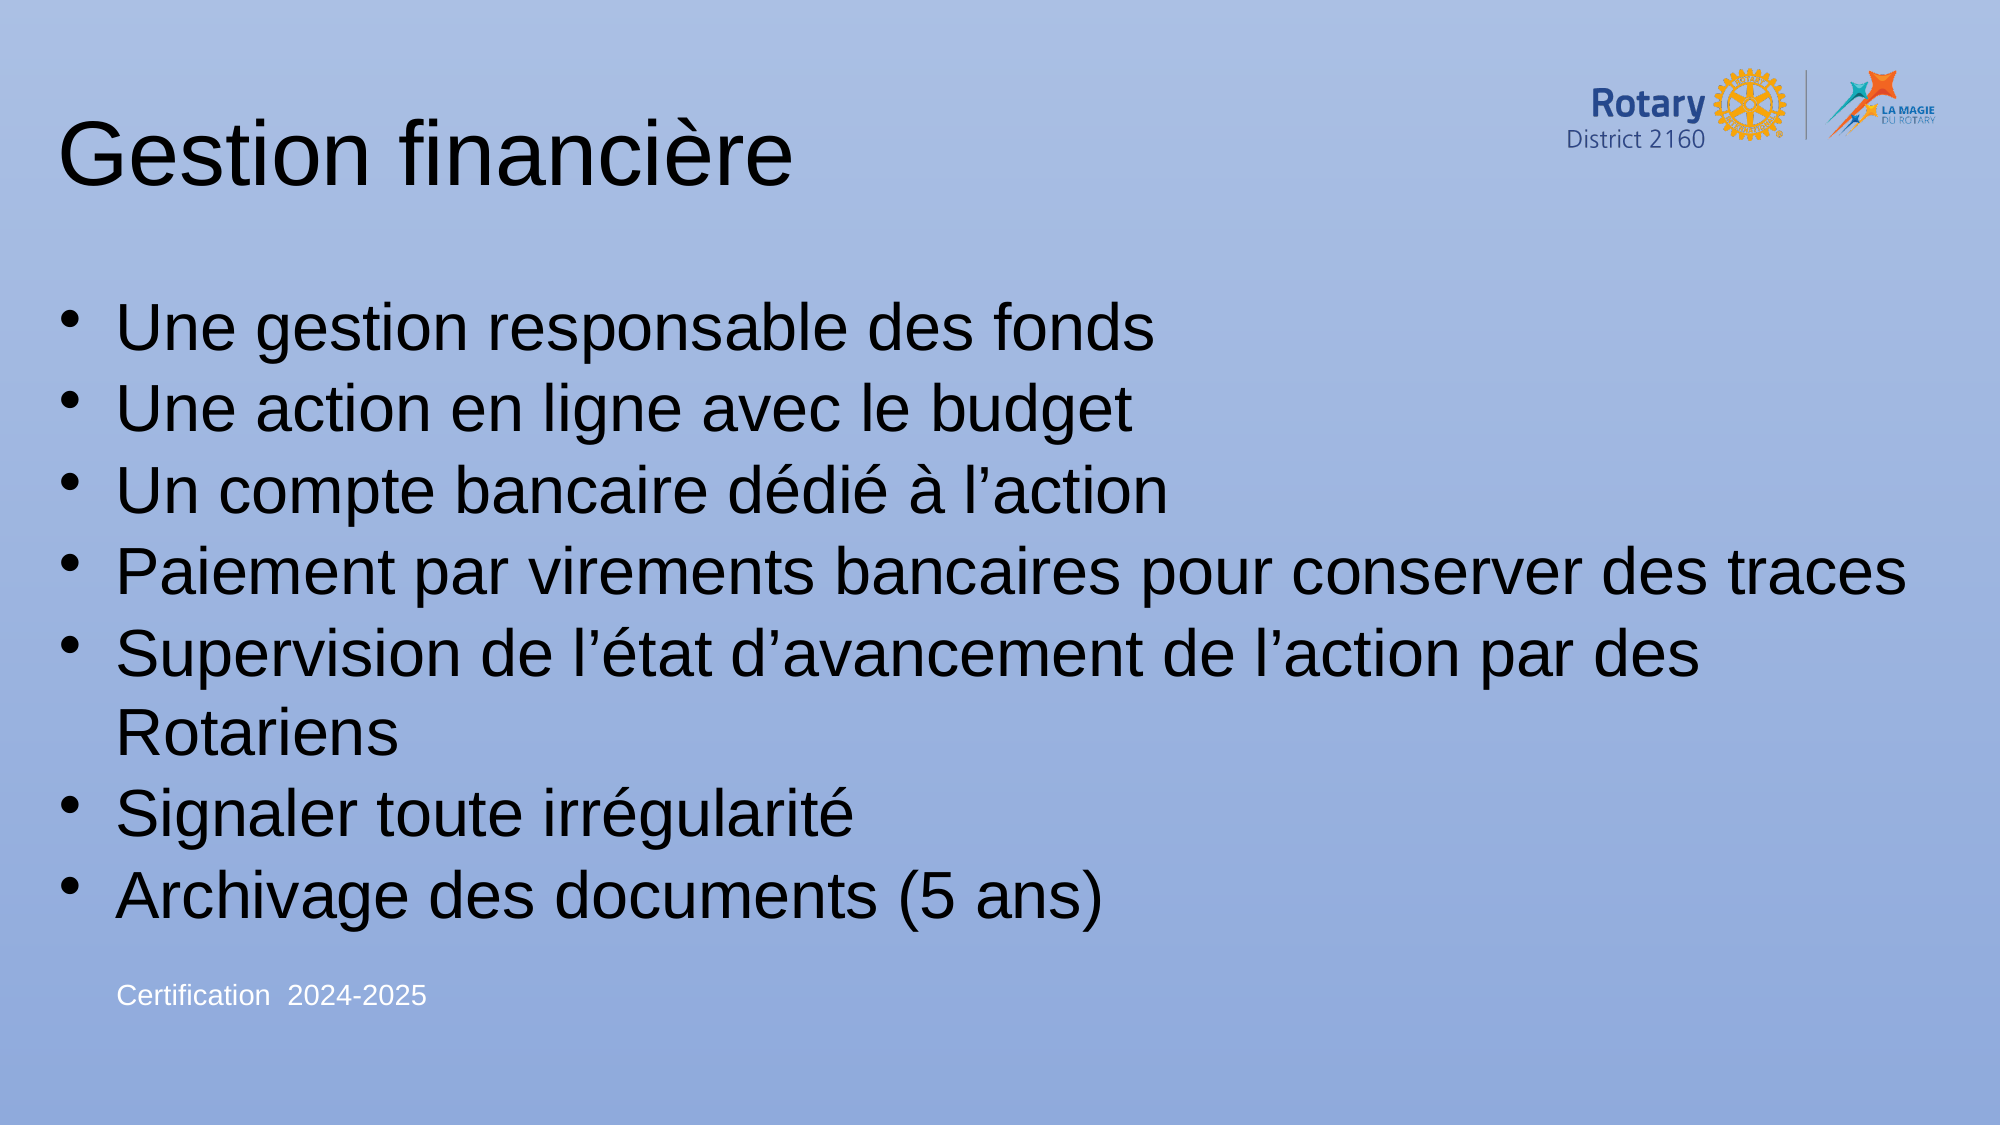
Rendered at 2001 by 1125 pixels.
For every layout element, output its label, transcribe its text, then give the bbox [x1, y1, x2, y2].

picture [1268, 0, 2001, 251]
text_box Gestion financière Une gestion responsable des fonds Une action en ligne avec le budget Un compte bancaire dédié à l’action Paiement par virements bancaires pour conserver des traces Supervision de l’état d’avancement de l’action par des Rotariens Signaler toute irrégularité Archivage des documents (5 ans) [56, 91, 1943, 1016]
